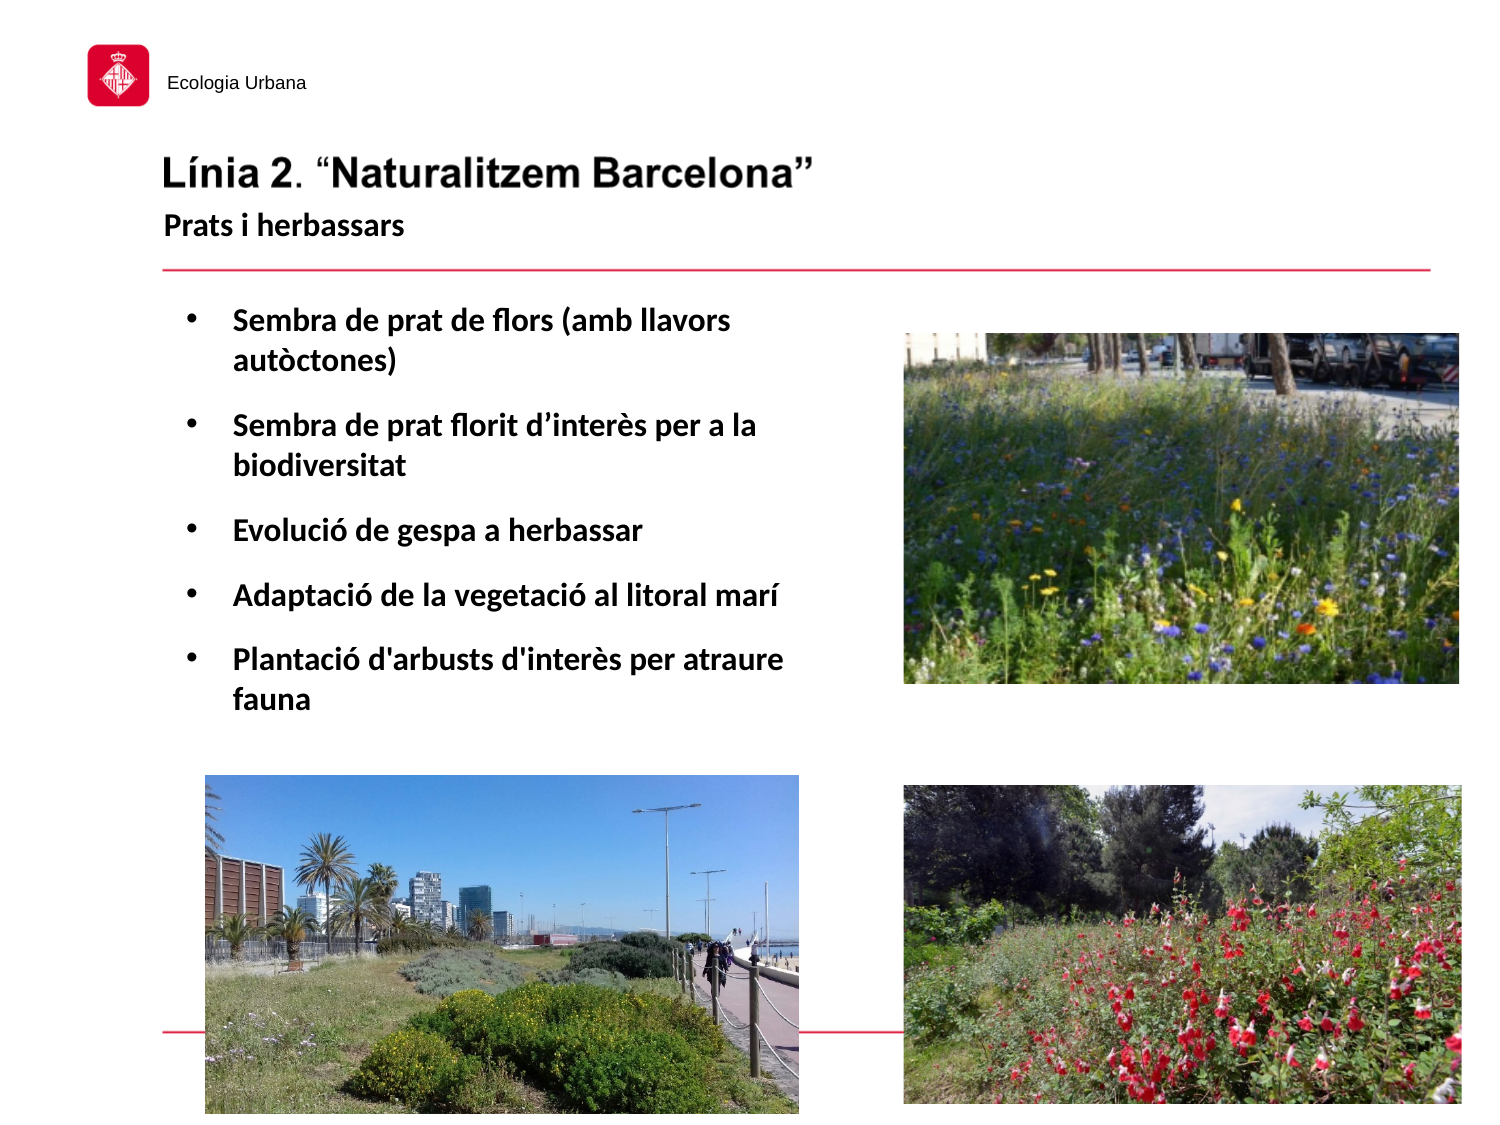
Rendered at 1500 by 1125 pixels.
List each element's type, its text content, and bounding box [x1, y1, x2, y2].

text_box Sembra de prat de flors (amb llavors autòctones) Sembra de prat florit d’interès per a la biodiversitat Evolució de gespa a herbassar Adaptació de la vegetació al litoral marí Plantació d'arbusts d'interès per atraure fauna [171, 290, 833, 790]
text_box Ecologia Urbana [152, 38, 680, 101]
picture [0, 0, 1500, 1125]
text_box Prats i herbassars [149, 196, 1489, 251]
